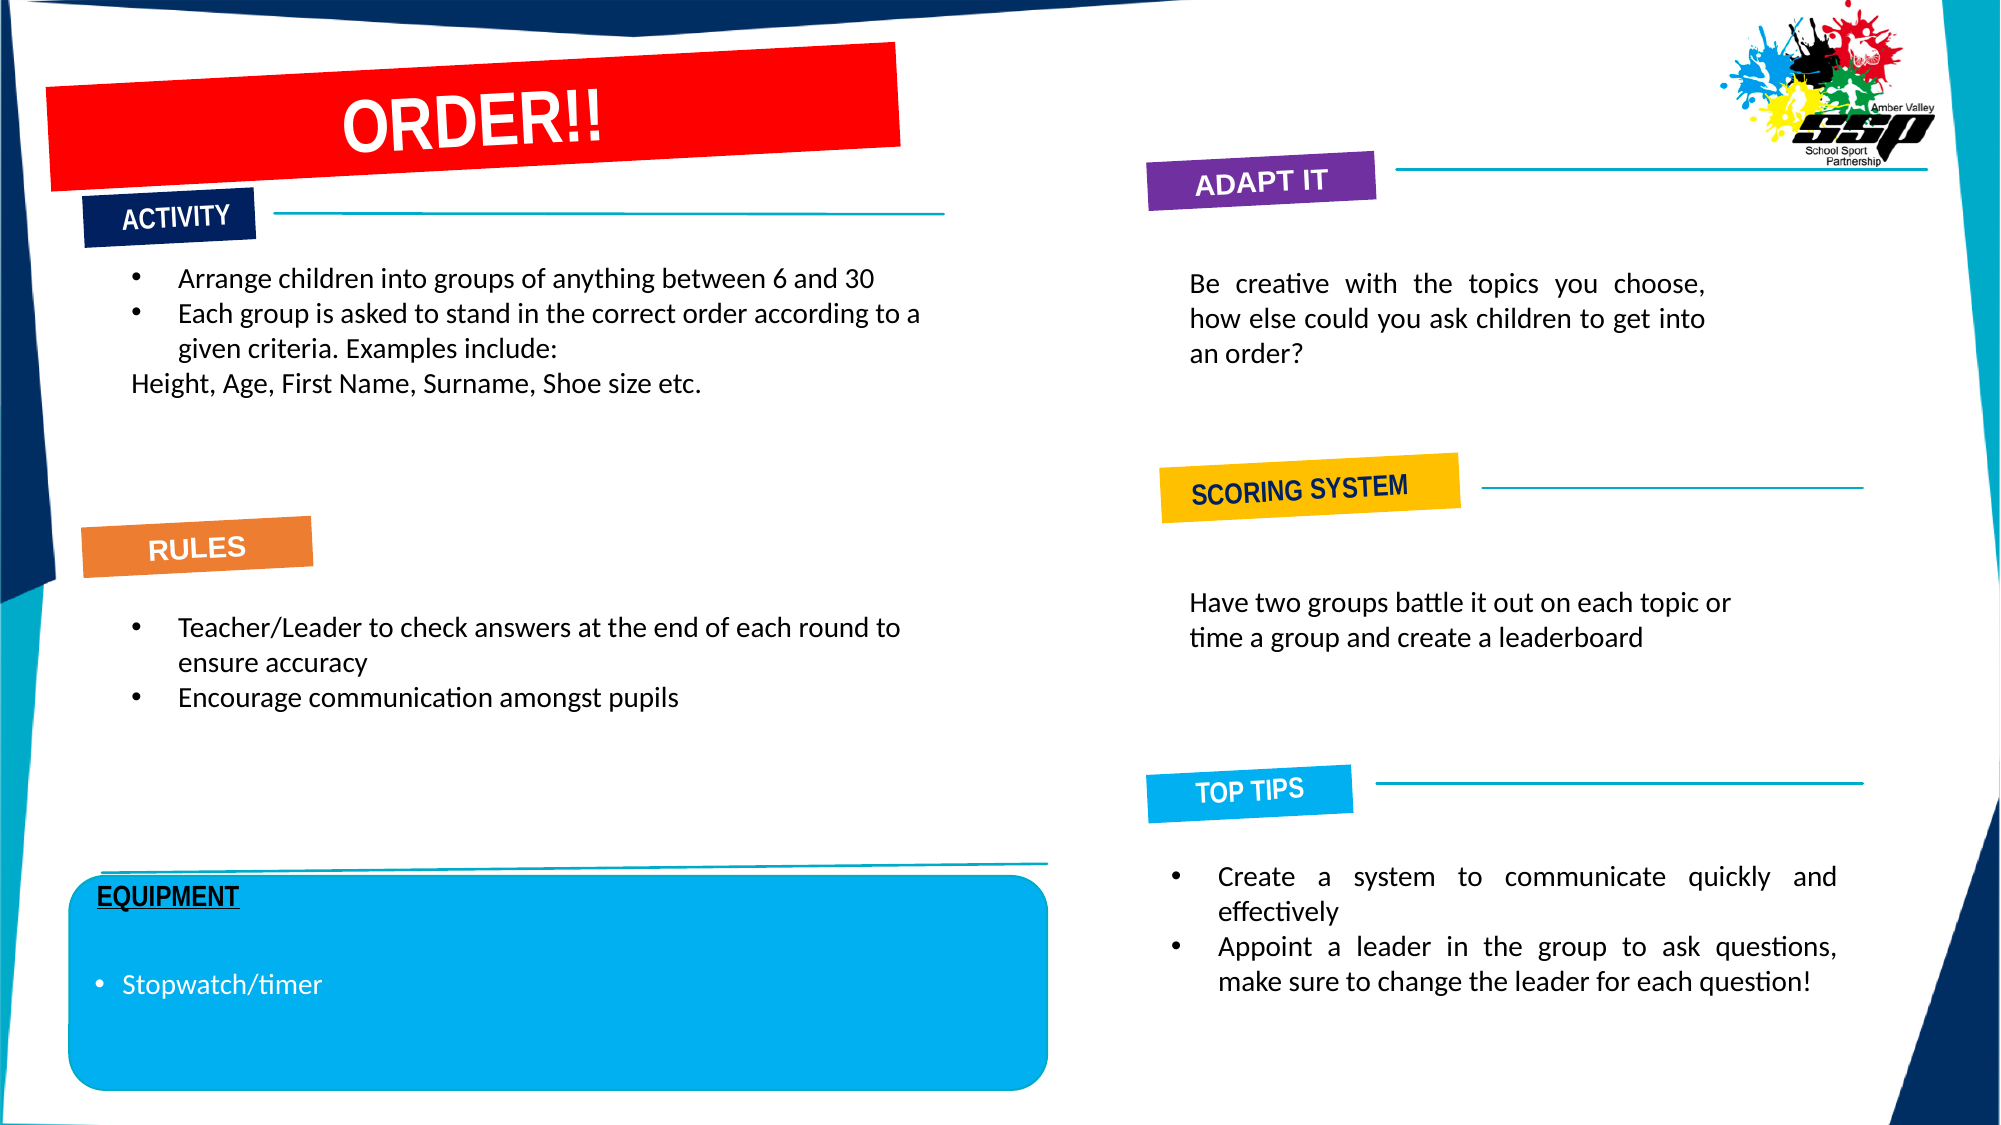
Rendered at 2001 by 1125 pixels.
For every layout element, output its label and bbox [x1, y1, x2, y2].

picture [0, 0, 2000, 1125]
text_box [102, 863, 1048, 873]
